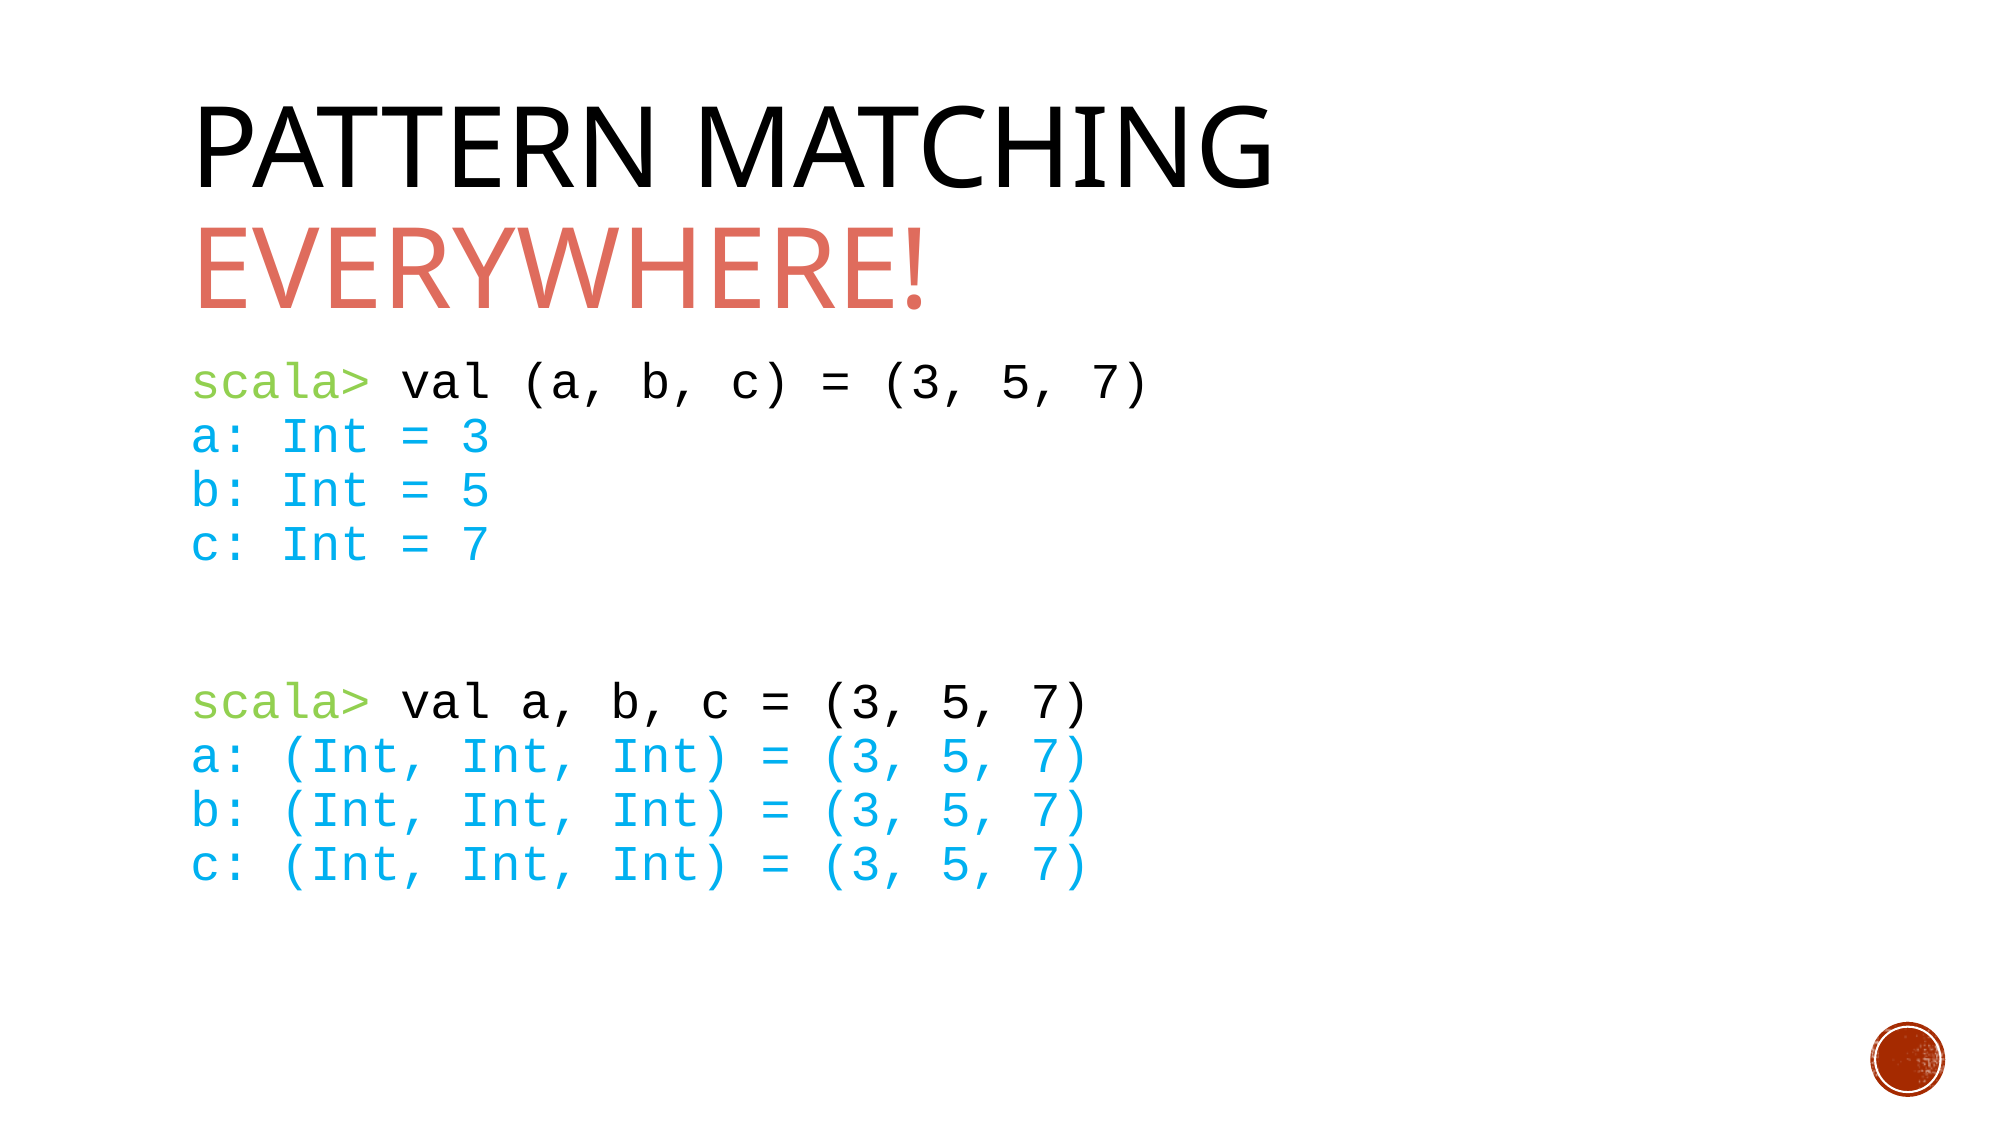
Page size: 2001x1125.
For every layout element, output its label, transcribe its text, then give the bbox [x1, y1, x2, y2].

title Pattern matching everywhere! [175, 79, 1826, 344]
list scala> val (a, b, c) = (3, 5, 7) a: Int = 3 b: Int = 5 c: Int = 7 scala> val a, b, c = (3, 5, 7) a: (Int, Int, Int) = (3, 5, 7) b: (Int, Int, Int) = (3, 5, 7) c: (Int, Int, Int) = (3, 5, 7) [175, 348, 1826, 1013]
